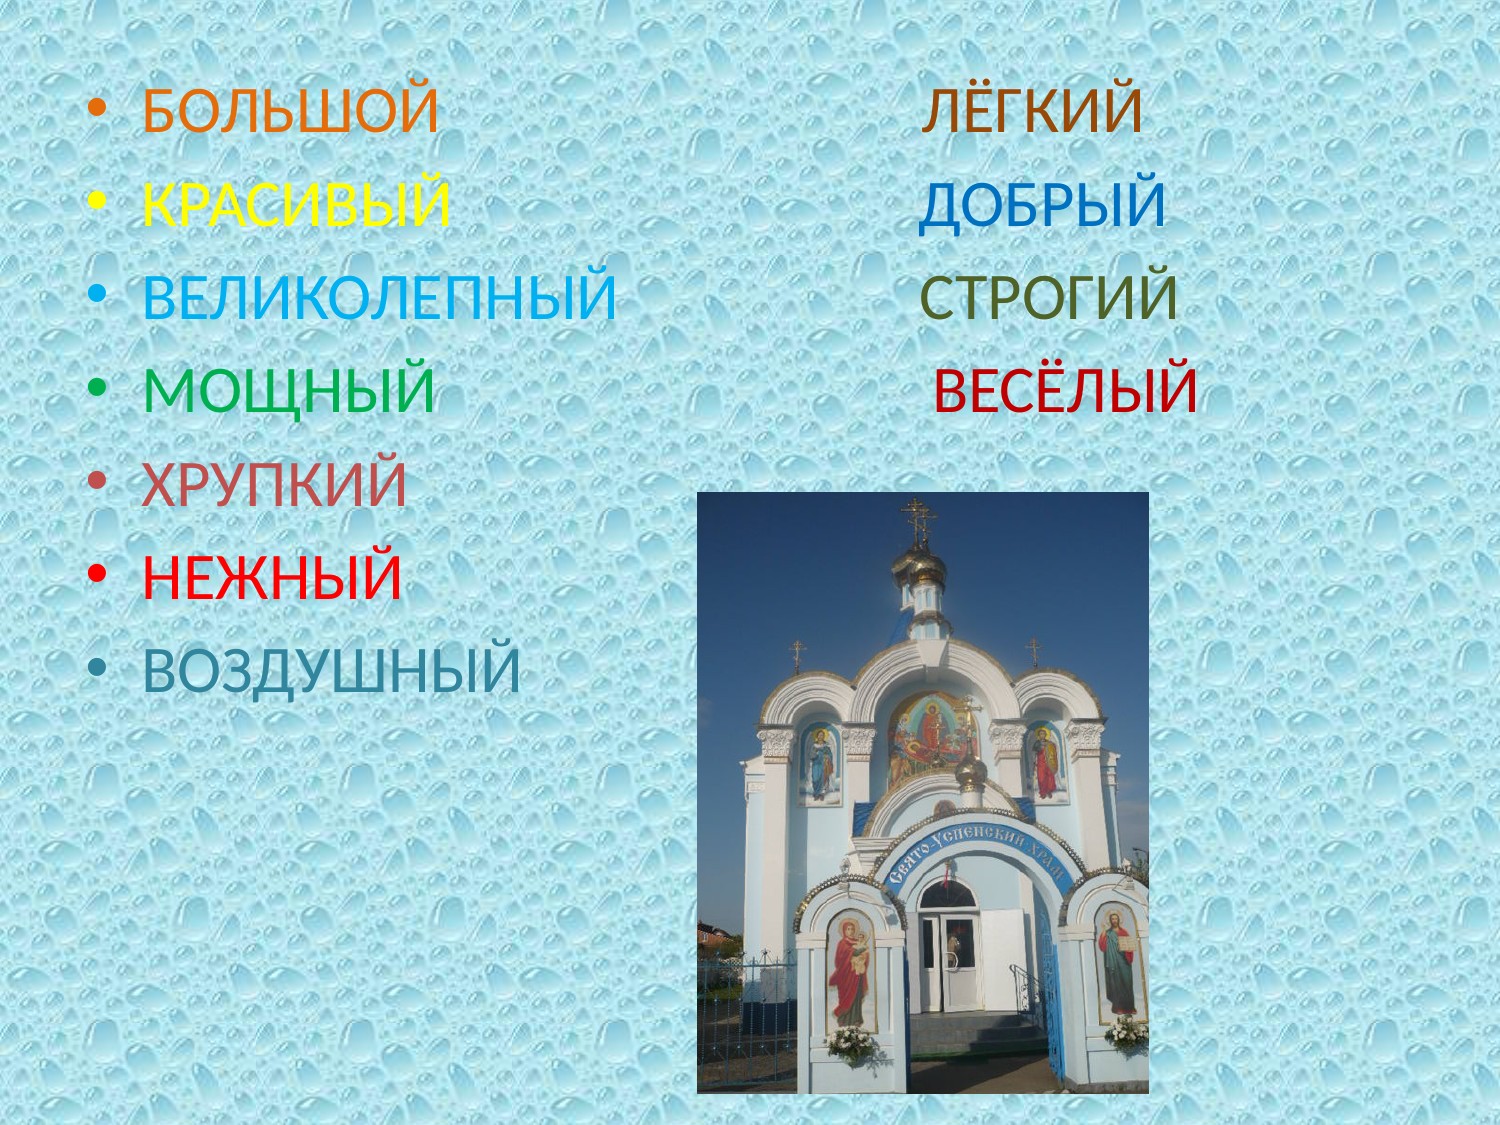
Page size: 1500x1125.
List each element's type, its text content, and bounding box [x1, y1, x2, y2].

picture [0, 0, 1500, 1125]
list БОЛЬШОЙ ЛЁГКИЙ КРАСИВЫЙ ДОБРЫЙ ВЕЛИКОЛЕПНЫЙ СТРОГИЙ МОЩНЫЙ ВЕСЁЛЫЙ ХРУПКИЙ НЕЖНЫЙ ВОЗДУШНЫЙ [70, 58, 1425, 1005]
